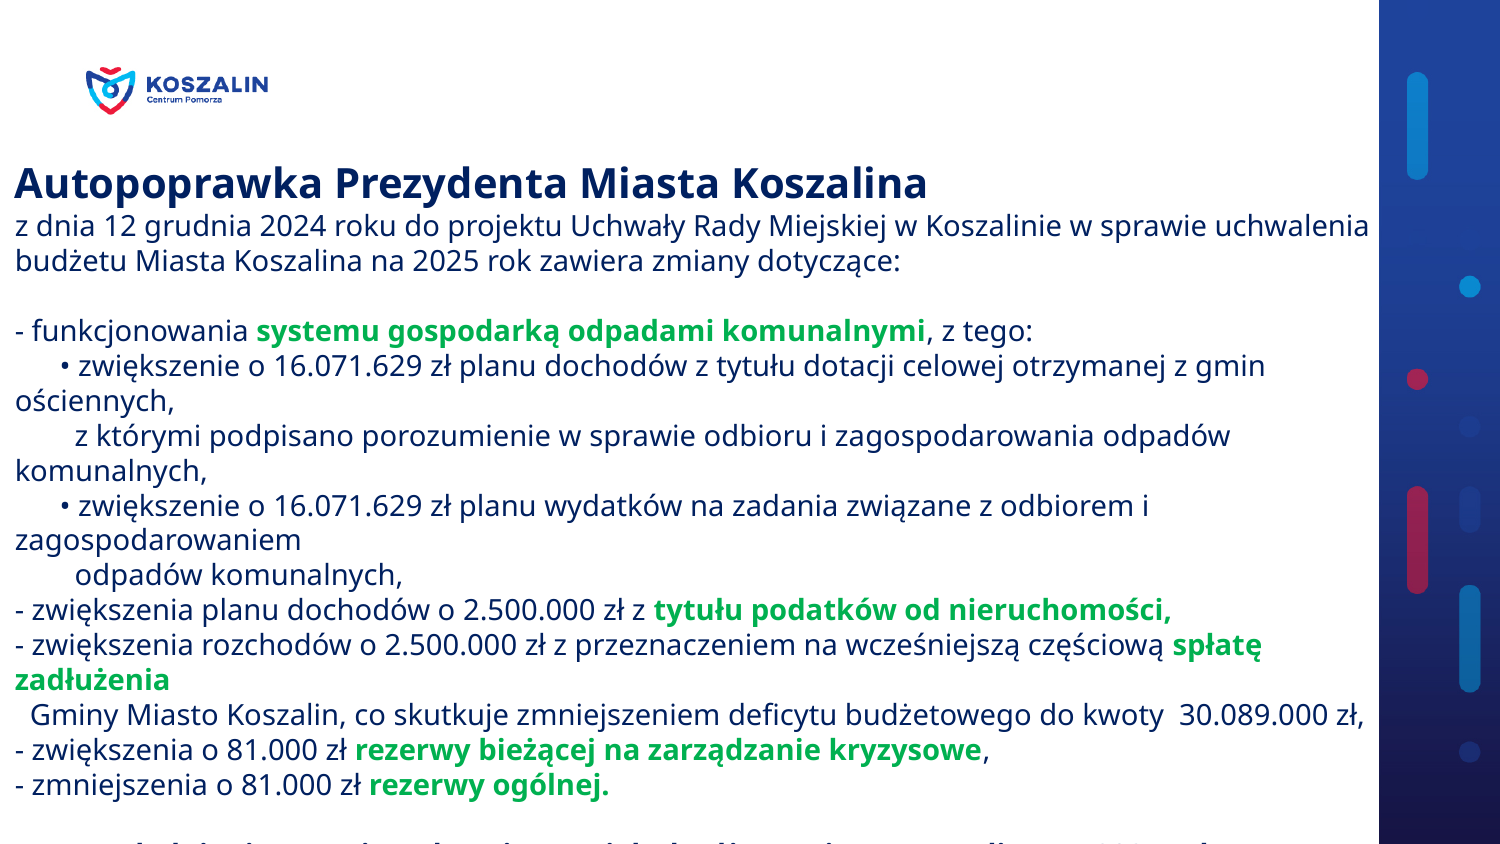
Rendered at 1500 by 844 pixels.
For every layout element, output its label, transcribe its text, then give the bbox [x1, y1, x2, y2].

picture [0, 0, 1500, 844]
title Autopoprawka Prezydenta Miasta Koszalina z dnia 12 grudnia 2024 roku do projektu Uchwały Rady Miejskiej w Koszalinie w sprawie uchwalenia budżetu Miasta Koszalina na 2025 rok zawiera zmiany dotyczące: - funkcjonowania systemu gospodarką odpadami komunalnymi, z tego: • zwiększenie o 16.071.629 zł planu dochodów z tytułu dotacji celowej otrzymanej z gmin ościennych, z którymi podpisano porozumienie w sprawie odbioru i zagospodarowania odpadów komunalnych, • zwiększenie o 16.071.629 zł planu wydatków na zadania związane z odbiorem i zagospodarowaniem odpadów komunalnych, - zwiększenia planu dochodów o 2.500.000 zł z tytułu podatków od nieruchomości, - zwiększenia rozchodów o 2.500.000 zł z przeznaczeniem na wcześniejszą częściową spłatę zadłużenia Gminy Miasto Koszalin, co skutkuje zmniejszeniem deficytu budżetowego do kwoty 30.089.000 zł, - zwiększenia o 81.000 zł rezerwy bieżącej na zarządzanie kryzysowe, - zmniejszenia o 81.000 zł rezerwy ogólnej. Po uwzględnieniu powyższych zmian projekt budżetu Miasta Koszalina na 2025 rok przedstawia się następująco: [0, 114, 1412, 824]
